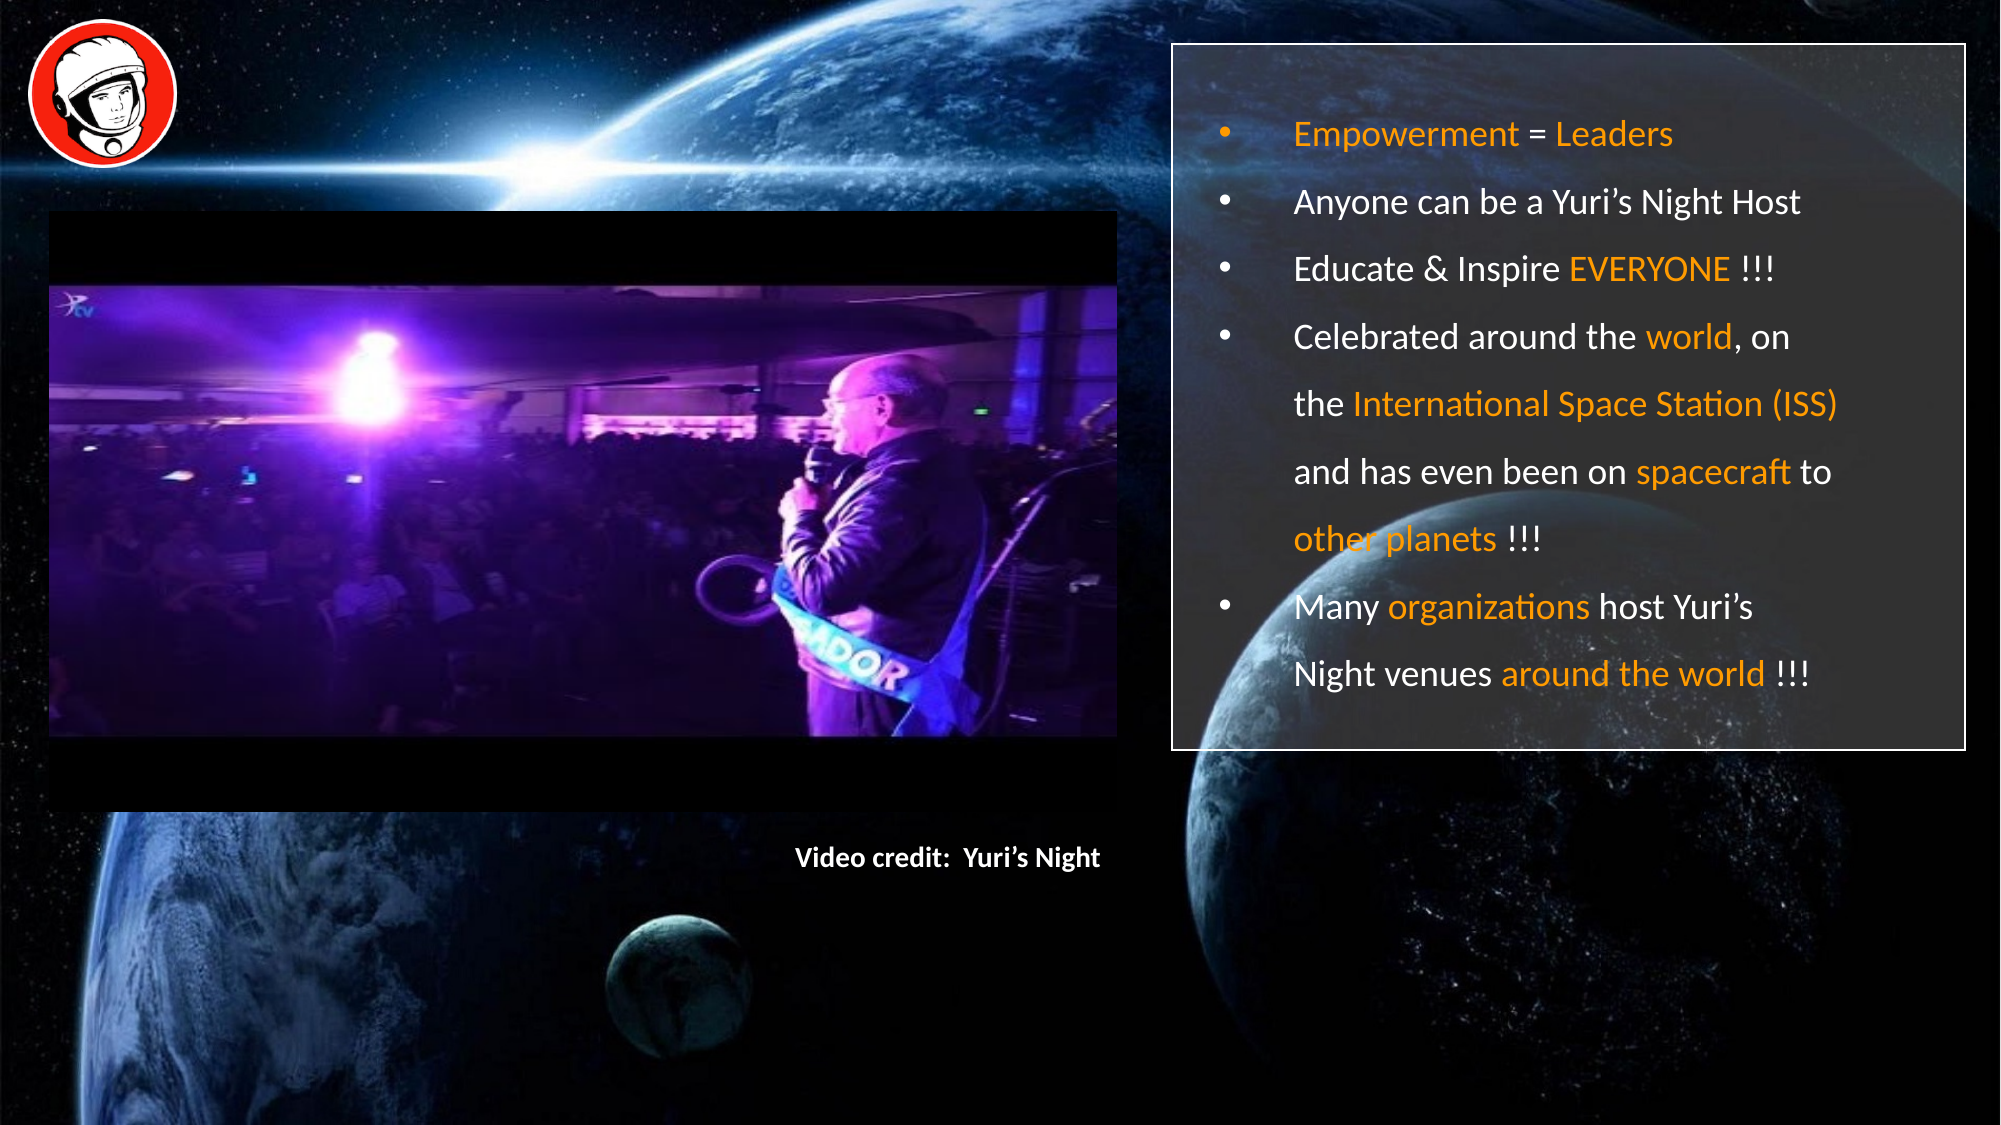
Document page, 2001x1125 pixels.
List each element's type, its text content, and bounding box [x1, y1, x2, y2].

text_box Empowerment = Leaders Anyone can be a Yuri’s Night Host Educate & Inspire EVERYONE !!! Celebrated around the world, on the International Space Station (ISS) and has even been on spacecraft to other planets !!! Many organizations host Yuri’s Night venues around the world !!! [1203, 79, 1857, 702]
picture [0, 0, 2001, 1125]
text_box [1171, 43, 1966, 751]
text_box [48, 210, 1118, 813]
text_box Video credit: Yuri’s Night [780, 830, 1117, 881]
